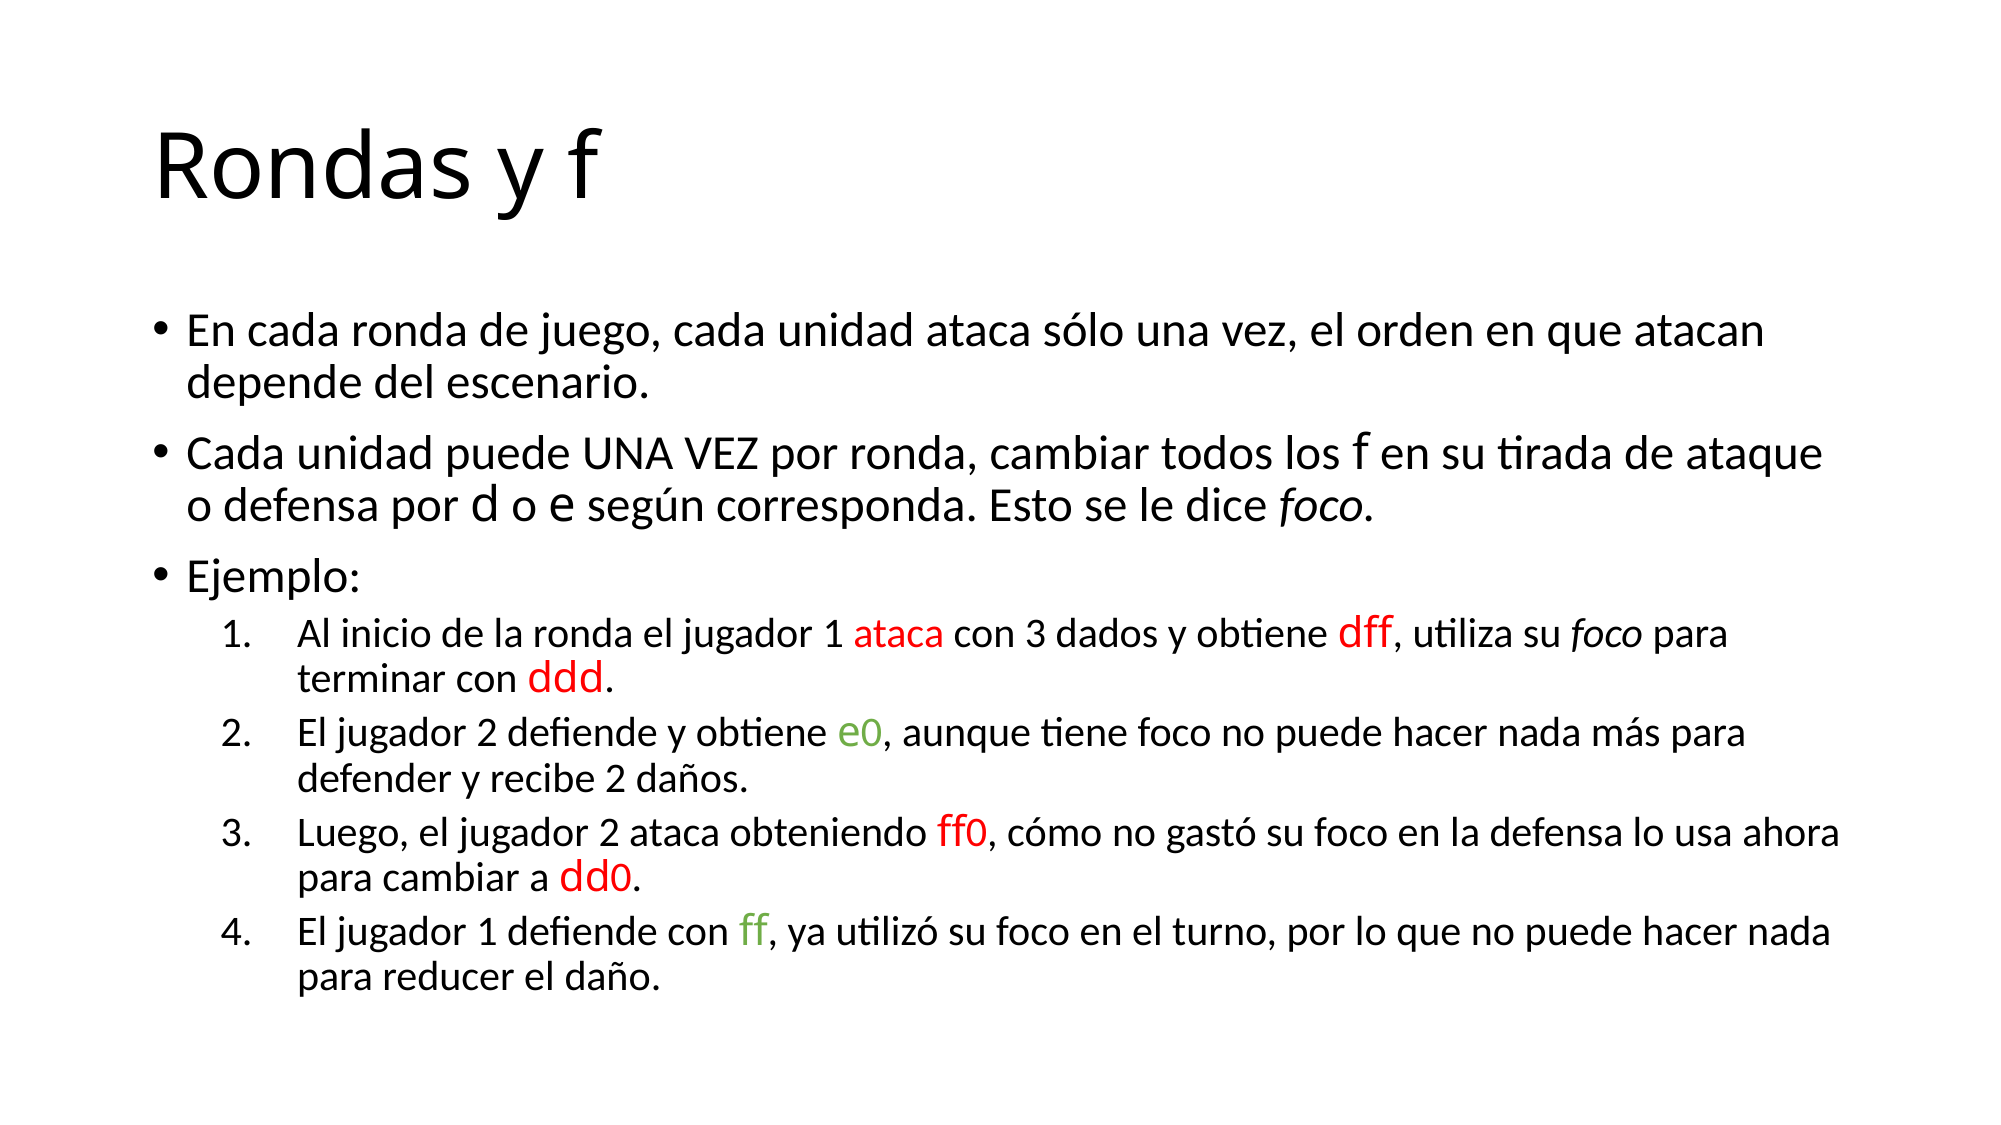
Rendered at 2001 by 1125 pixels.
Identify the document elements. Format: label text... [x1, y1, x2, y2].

list En cada ronda de juego, cada unidad ataca sólo una vez, el orden en que atacan depende del escenario. Cada unidad puede UNA VEZ por ronda, cambiar todos los f en su tirada de ataque o defensa por d o e según corresponda. Esto se le dice foco. Ejemplo: Al inicio de la ronda el jugador 1 ataca con 3 dados y obtiene dff, utiliza su foco para terminar con ddd. El jugador 2 defiende y obtiene e0, aunque tiene foco no puede hacer nada más para defender y recibe 2 daños. Luego, el jugador 2 ataca obteniendo ff0, cómo no gastó su foco en la defensa lo usa ahora para cambiar a dd0. El jugador 1 defiende con ff, ya utilizó su foco en el turno, por lo que no puede hacer nada para reducer el daño. [137, 296, 1863, 1011]
title Rondas y f [137, 59, 1863, 278]
